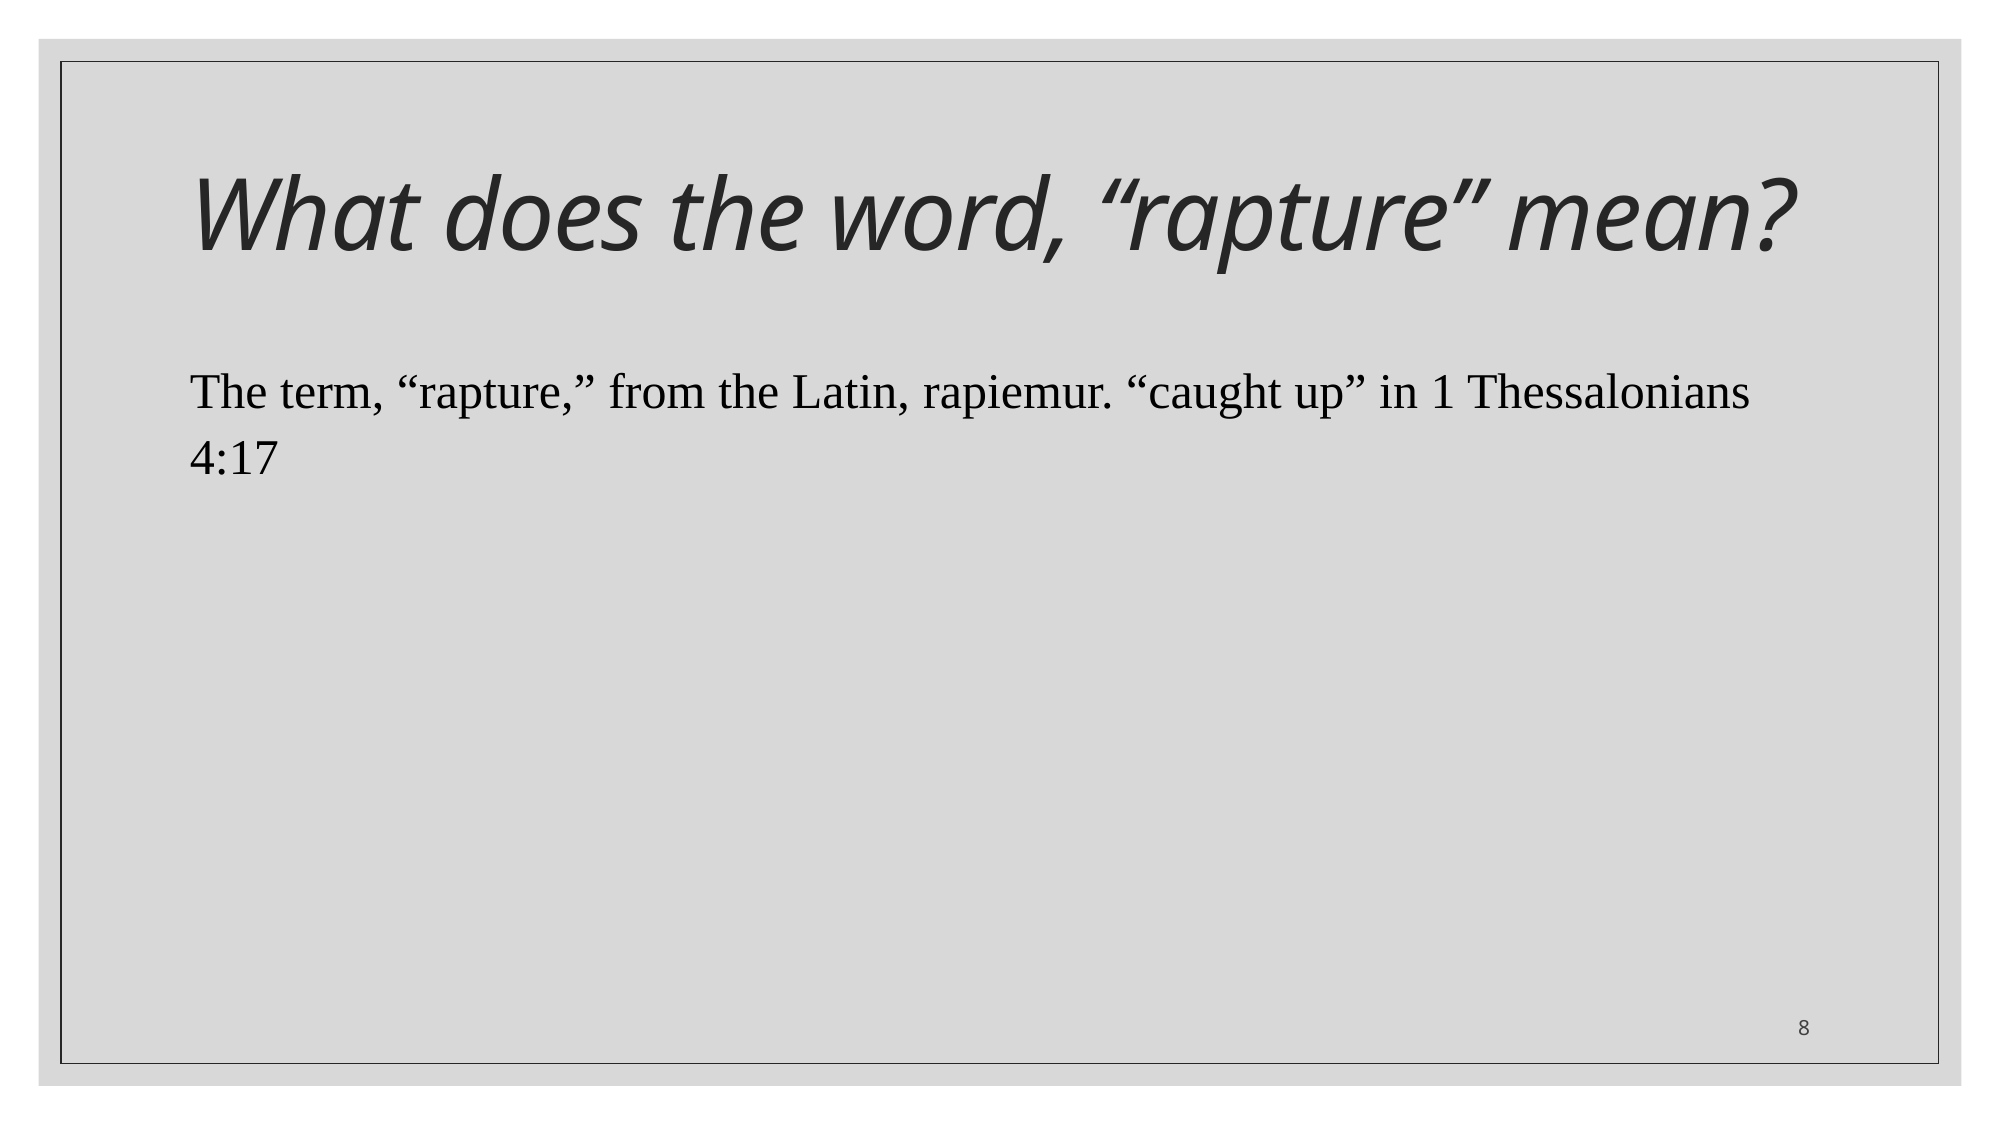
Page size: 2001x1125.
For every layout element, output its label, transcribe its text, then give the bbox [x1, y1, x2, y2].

slide_number 8 [1687, 990, 1825, 1050]
title What does the word, “rapture” mean? [174, 105, 1825, 331]
list The term, “rapture,” from the Latin, rapiemur. “caught up” in 1 Thessalonians 4:17 [174, 345, 1825, 977]
